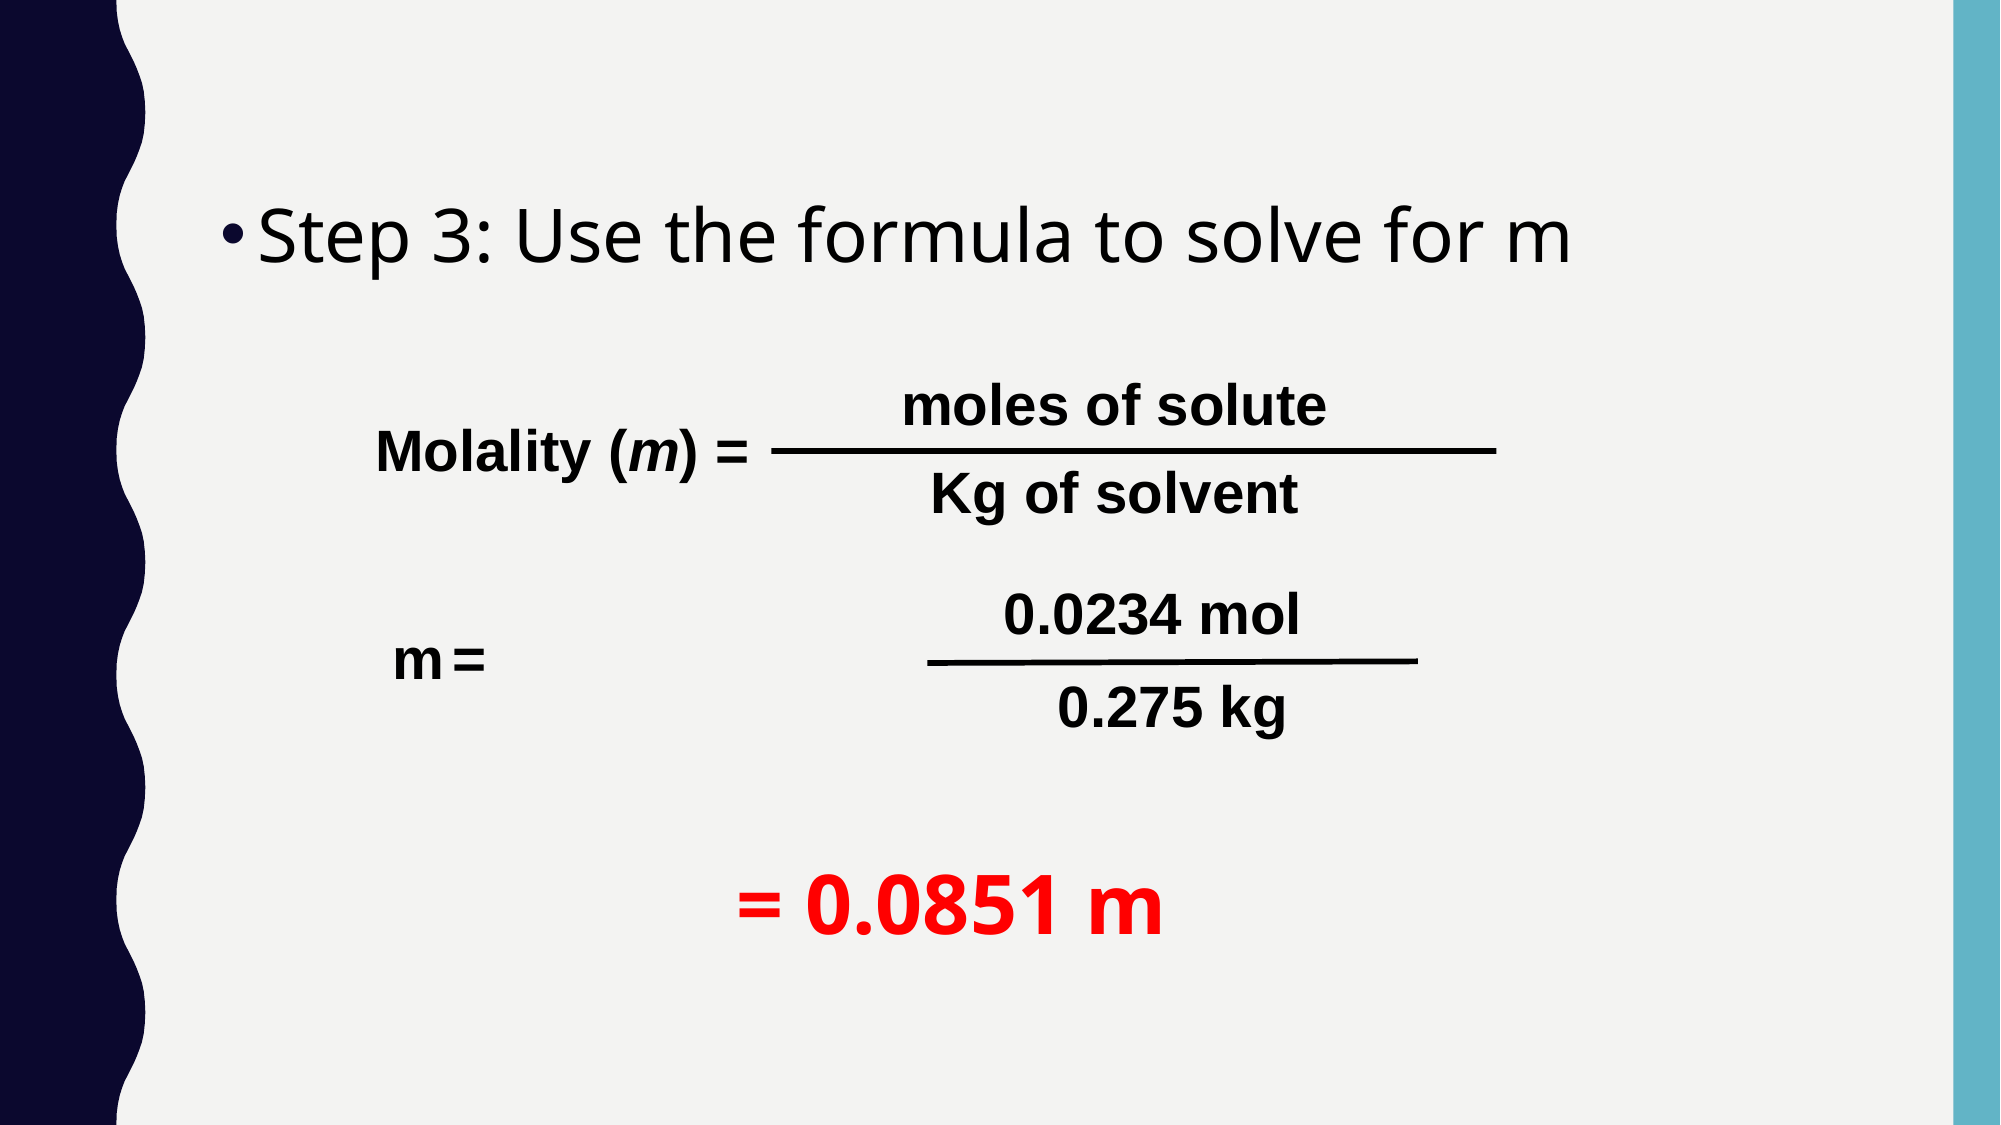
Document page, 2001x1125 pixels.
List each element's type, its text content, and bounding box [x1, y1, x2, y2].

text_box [358, 359, 1497, 534]
list Step 3: Use the formula to solve for m = 0.0851 m [205, 172, 1875, 965]
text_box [375, 568, 1418, 748]
